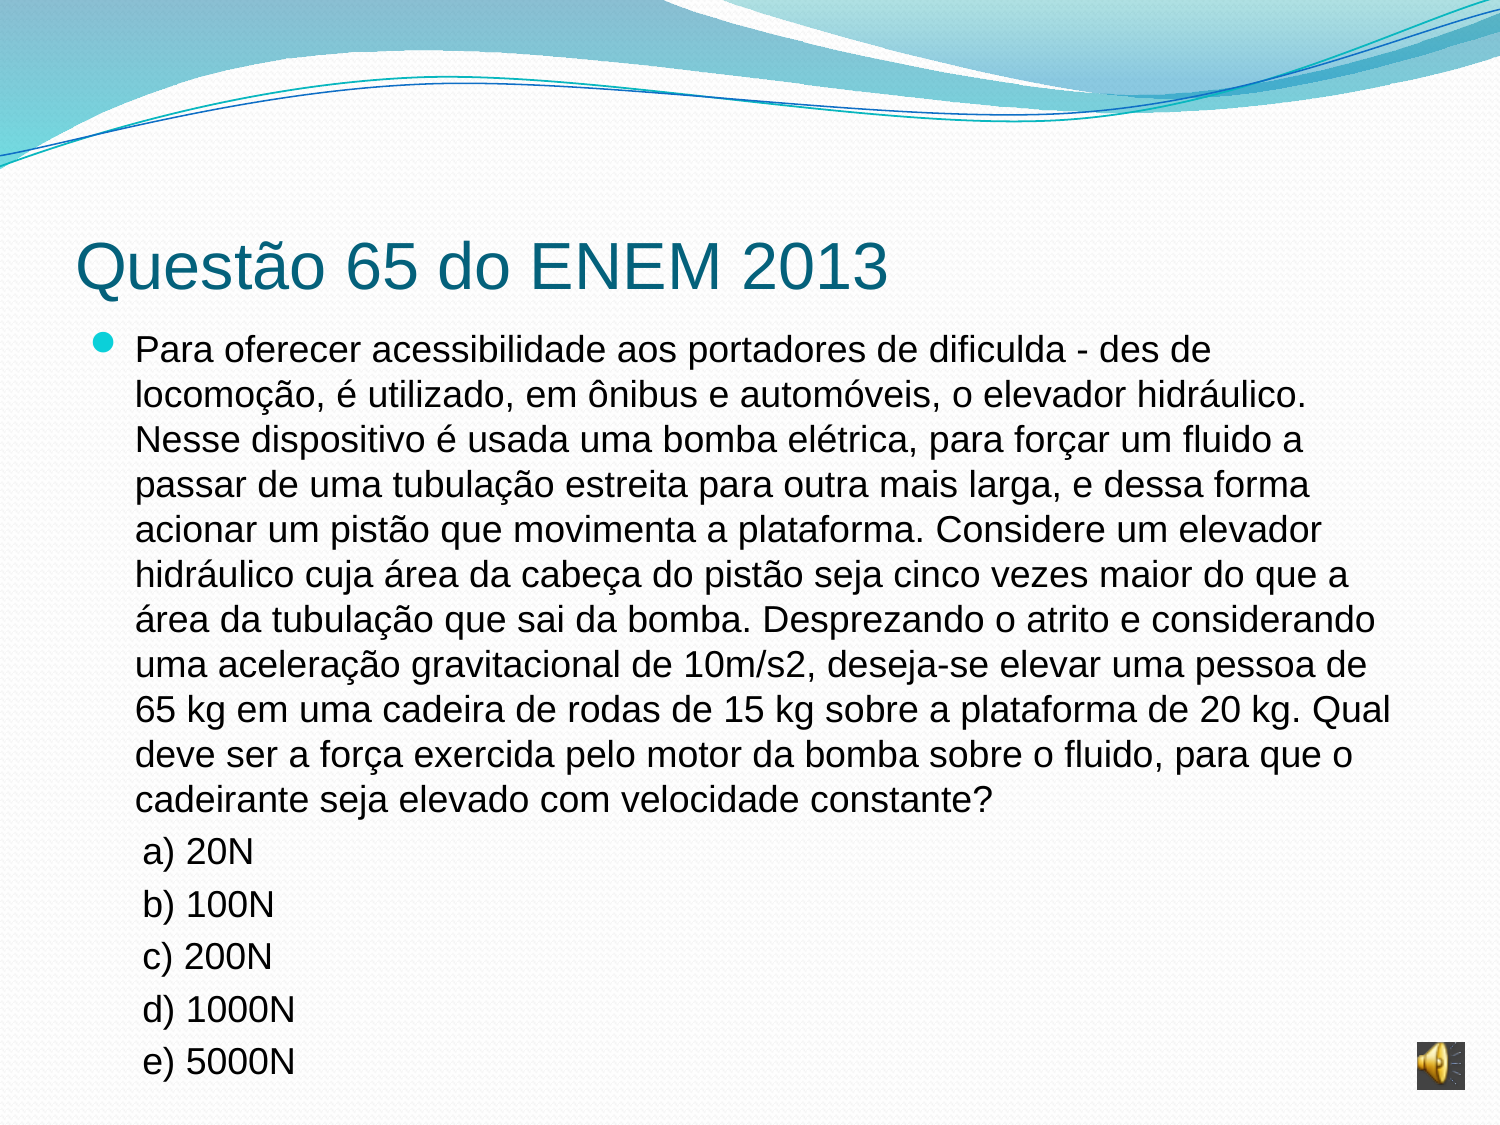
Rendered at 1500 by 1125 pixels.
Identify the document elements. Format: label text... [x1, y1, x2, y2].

title Questão 65 do ENEM 2013 [75, 115, 1425, 303]
list Para oferecer acessibilidade aos portadores de dificulda - des de locomoção, é utilizado, em ônibus e automóveis, o elevador hidráulico. Nesse dispositivo é usada uma bomba elétrica, para forçar um fluido a passar de uma tubulação estreita para outra mais larga, e dessa forma acionar um pistão que movimenta a plataforma. Considere um elevador hidráulico cuja área da cabeça do pistão seja cinco vezes maior do que a área da tubulação que sai da bomba. Desprezando o atrito e considerando uma aceleração gravitacional de 10m/s2, deseja-se elevar uma pessoa de 65 kg em uma cadeira de rodas de 15 kg sobre a plataforma de 20 kg. Qual deve ser a força exercida pelo motor da bomba sobre o fluido, para que o cadeirante seja elevado com velocidade constante? a) 20N b) 100N c) 200N d) 1000N e) 5000N [75, 317, 1425, 1038]
picture [1415, 1040, 1467, 1092]
